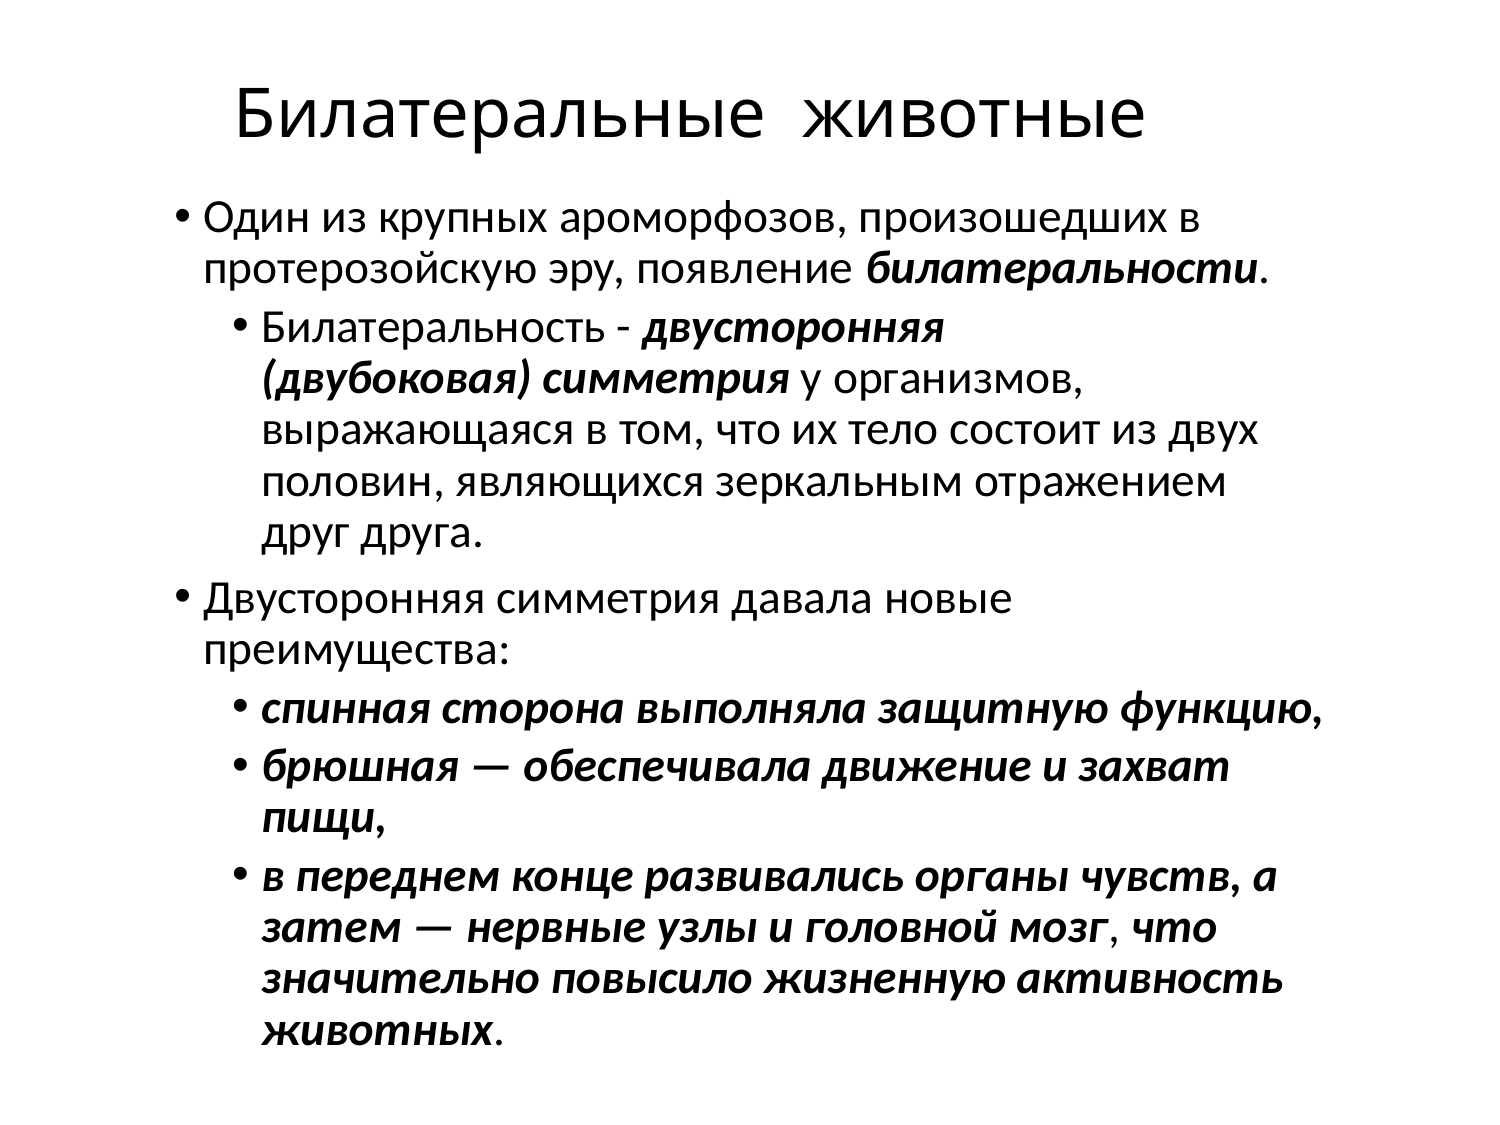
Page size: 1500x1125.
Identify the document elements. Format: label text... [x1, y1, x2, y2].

title Билатеральные животные [183, 46, 1500, 185]
list Один из крупных ароморфозов, произошедших в протерозойскую эру, появление билатеральности. Билатеральность - двусторонняя (двубоковая) симметрия у организмов, выражающаяся в том, что их тело состоит из двух половин, являющихся зеркальным отражением друг друга. Двусторонняя симметрия давала новые преимущества: спинная сторона выполняла защитную функцию, брюшная — обеспечивала движение и захват пищи, в переднем конце развивались органы чувств, а затем — нервные узлы и головной мозг, что значительно повысило жизненную активность животных. [159, 184, 1341, 1090]
